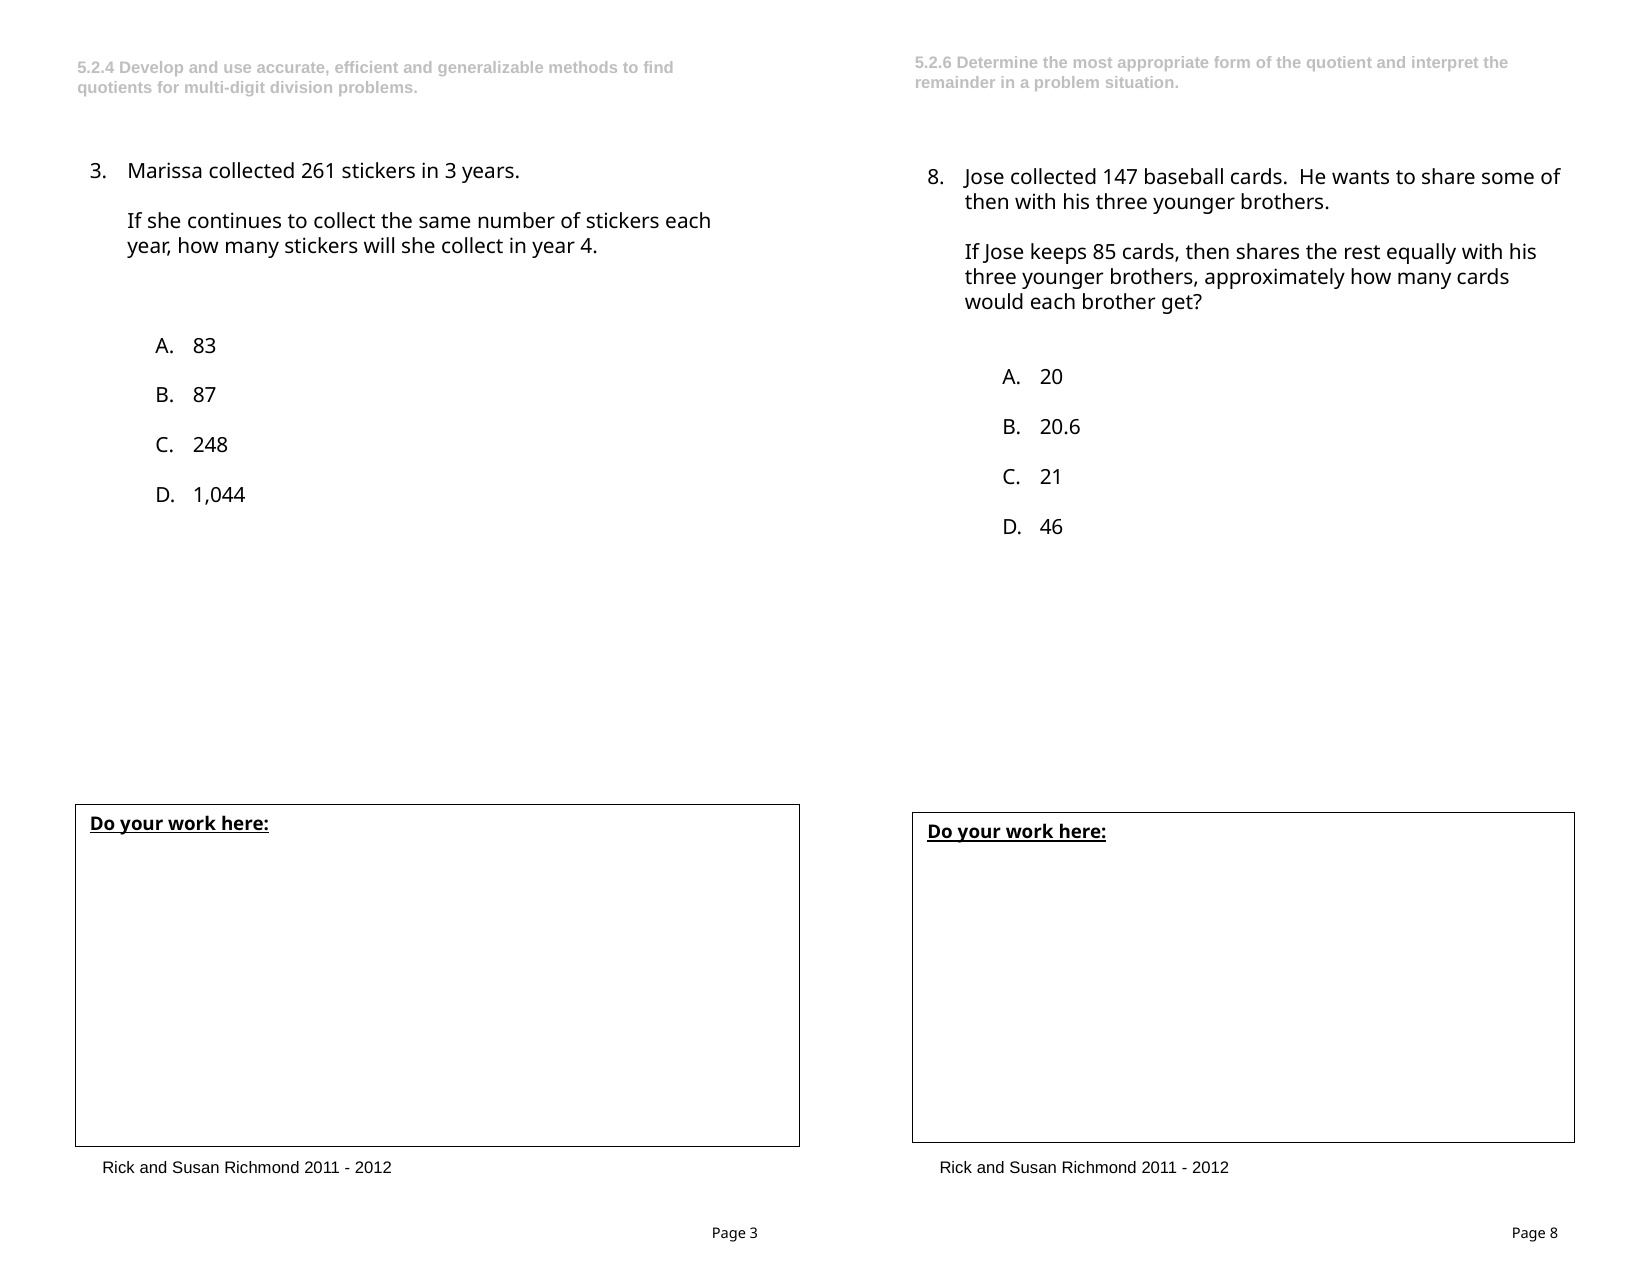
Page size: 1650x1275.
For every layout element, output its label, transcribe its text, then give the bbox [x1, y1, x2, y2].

text_box Do your work here: [75, 804, 800, 1147]
text_box 5.2.6 Determine the most appropriate form of the quotient and interpret the remainder in a problem situation. [900, 44, 1550, 100]
text_box 5.2.4 Develop and use accurate, efficient and generalizable methods to find quotients for multi-digit division problems. [62, 49, 763, 105]
text_box Jose collected 147 baseball cards. He wants to share some of then with his three younger brothers. If Jose keeps 85 cards, then shares the rest equally with his three younger brothers, approximately how many cards would each brother get? 20 20.6 21 46 [912, 156, 1588, 546]
text_box Marissa collected 261 stickers in 3 years. If she continues to collect the same number of stickers each year, how many stickers will she collect in year 4. 83 87 248 1,044 [74, 149, 750, 515]
text_box Rick and Susan Richmond 2011 - 2012 [87, 1149, 750, 1185]
text_box Page 3 [650, 1216, 773, 1262]
text_box Rick and Susan Richmond 2011 - 2012 [924, 1149, 1538, 1185]
text_box Do your work here: [912, 812, 1575, 1143]
text_box Page 8 [1449, 1216, 1573, 1264]
